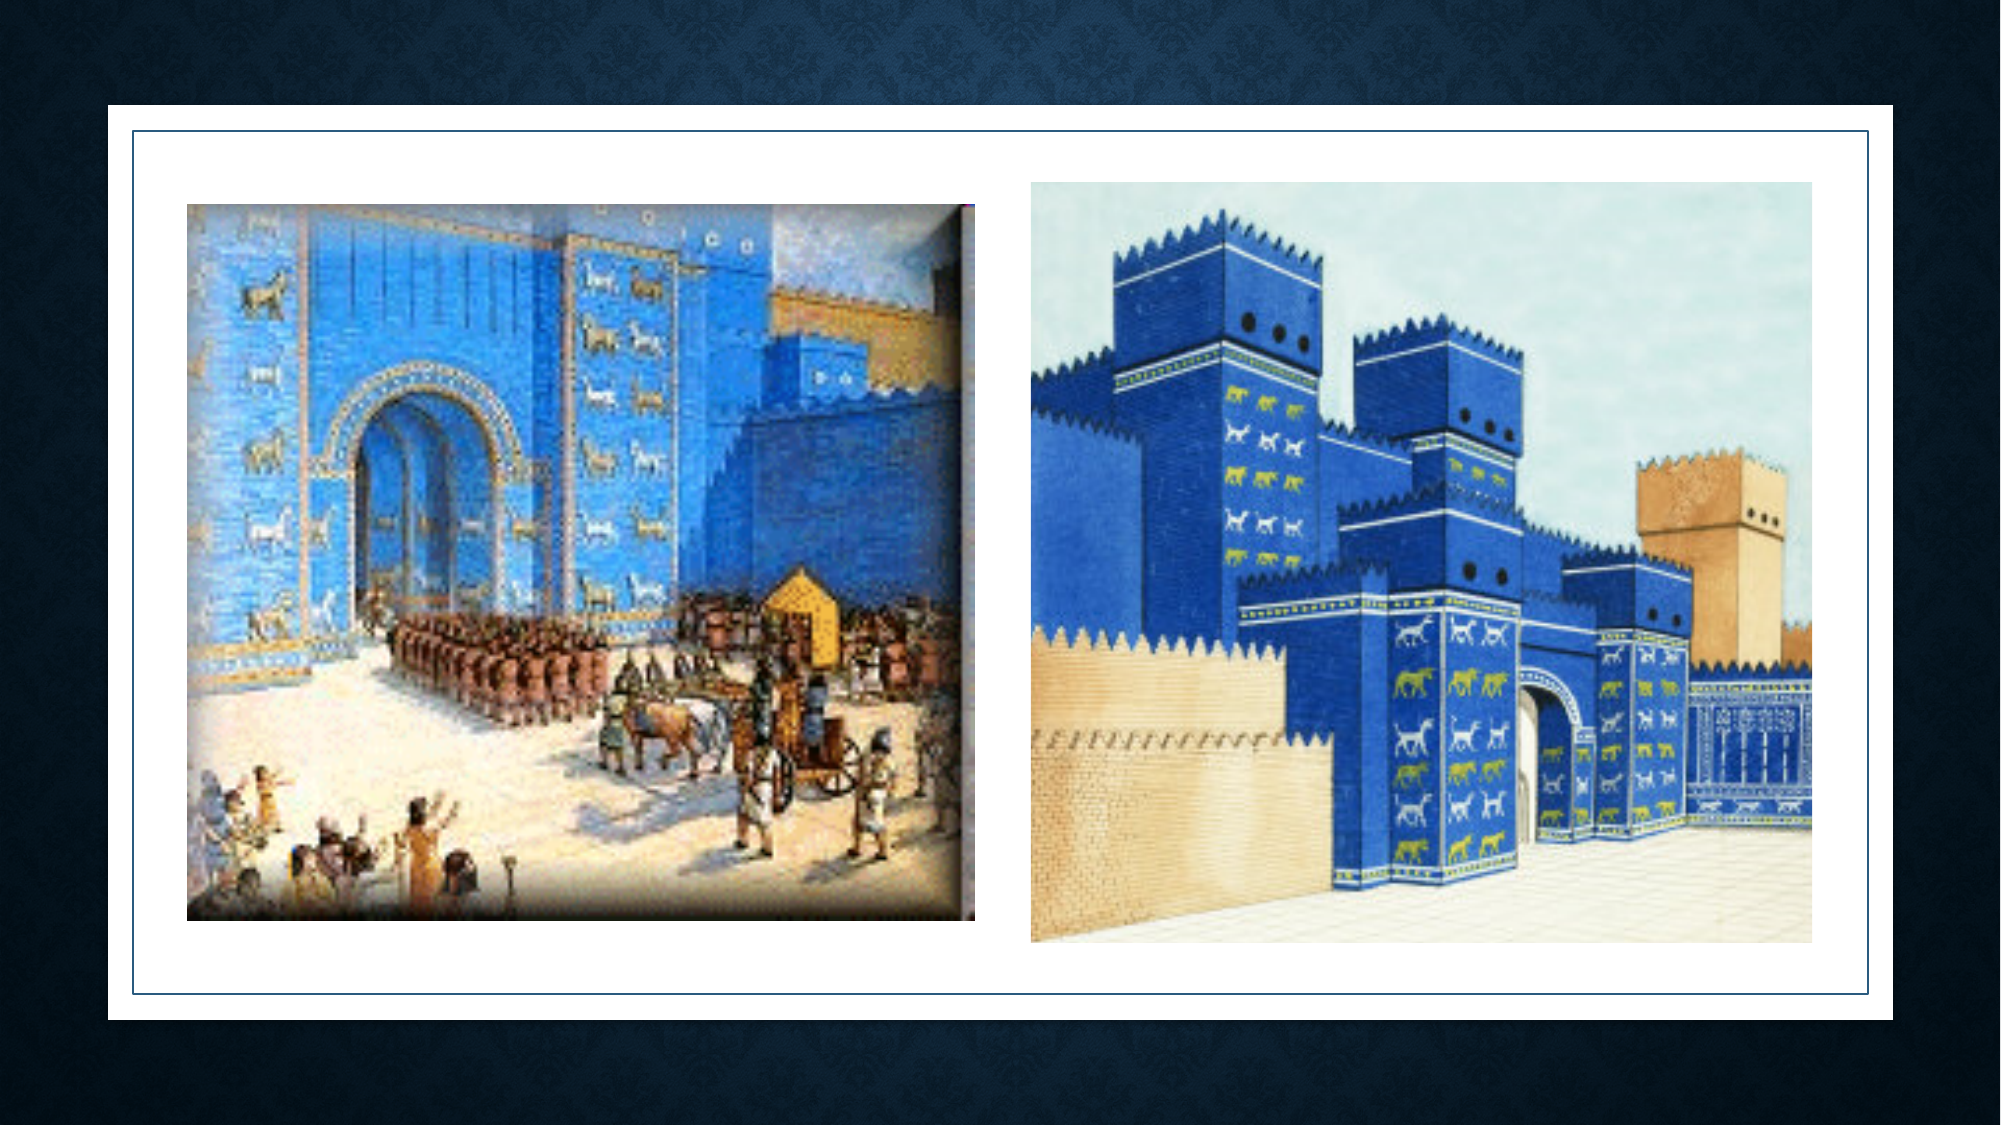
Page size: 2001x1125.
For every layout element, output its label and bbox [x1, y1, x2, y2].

picture [1030, 182, 1813, 943]
text_box [132, 130, 1870, 995]
picture [186, 204, 975, 921]
text_box [122, 119, 1879, 1006]
